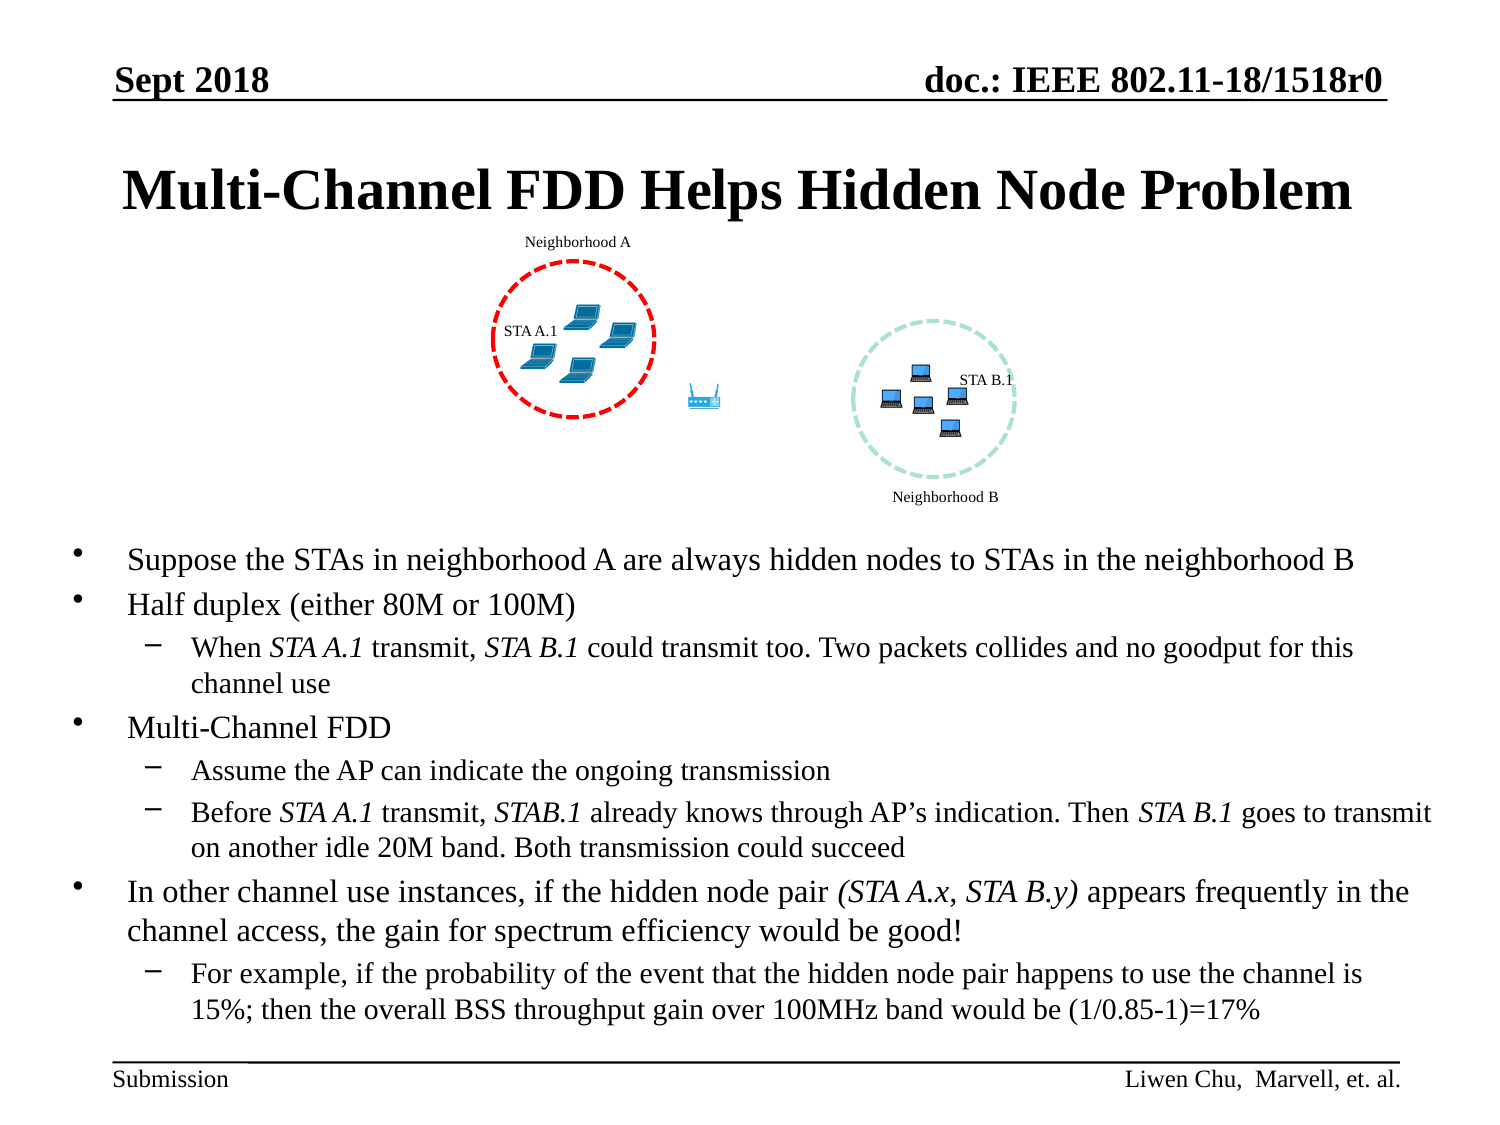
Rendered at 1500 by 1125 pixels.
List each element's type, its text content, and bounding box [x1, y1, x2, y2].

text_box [487, 224, 1031, 515]
list Suppose the STAs in neighborhood A are always hidden nodes to STAs in the neighborhood B Half duplex (either 80M or 100M) When STA A.1 transmit, STA B.1 could transmit too. Two packets collides and no goodput for this channel use Multi-Channel FDD Assume the AP can indicate the ongoing transmission Before STA A.1 transmit, STAB.1 already knows through AP’s indication. Then STA B.1 goes to transmit on another idle 20M band. Both transmission could succeed In other channel use instances, if the hidden node pair (STA A.x, STA B.y) appears frequently in the channel access, the gain for spectrum efficiency would be good! For example, if the probability of the event that the hidden node pair happens to use the channel is 15%; then the overall BSS throughput gain over 100MHz band would be (1/0.85-1)=17% [57, 529, 1451, 1039]
title Multi-Channel FDD Helps Hidden Node Problem [91, 104, 1386, 269]
footer Liwen Chu, Marvell, et. al. [1120, 1061, 1402, 1093]
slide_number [114, 54, 272, 101]
